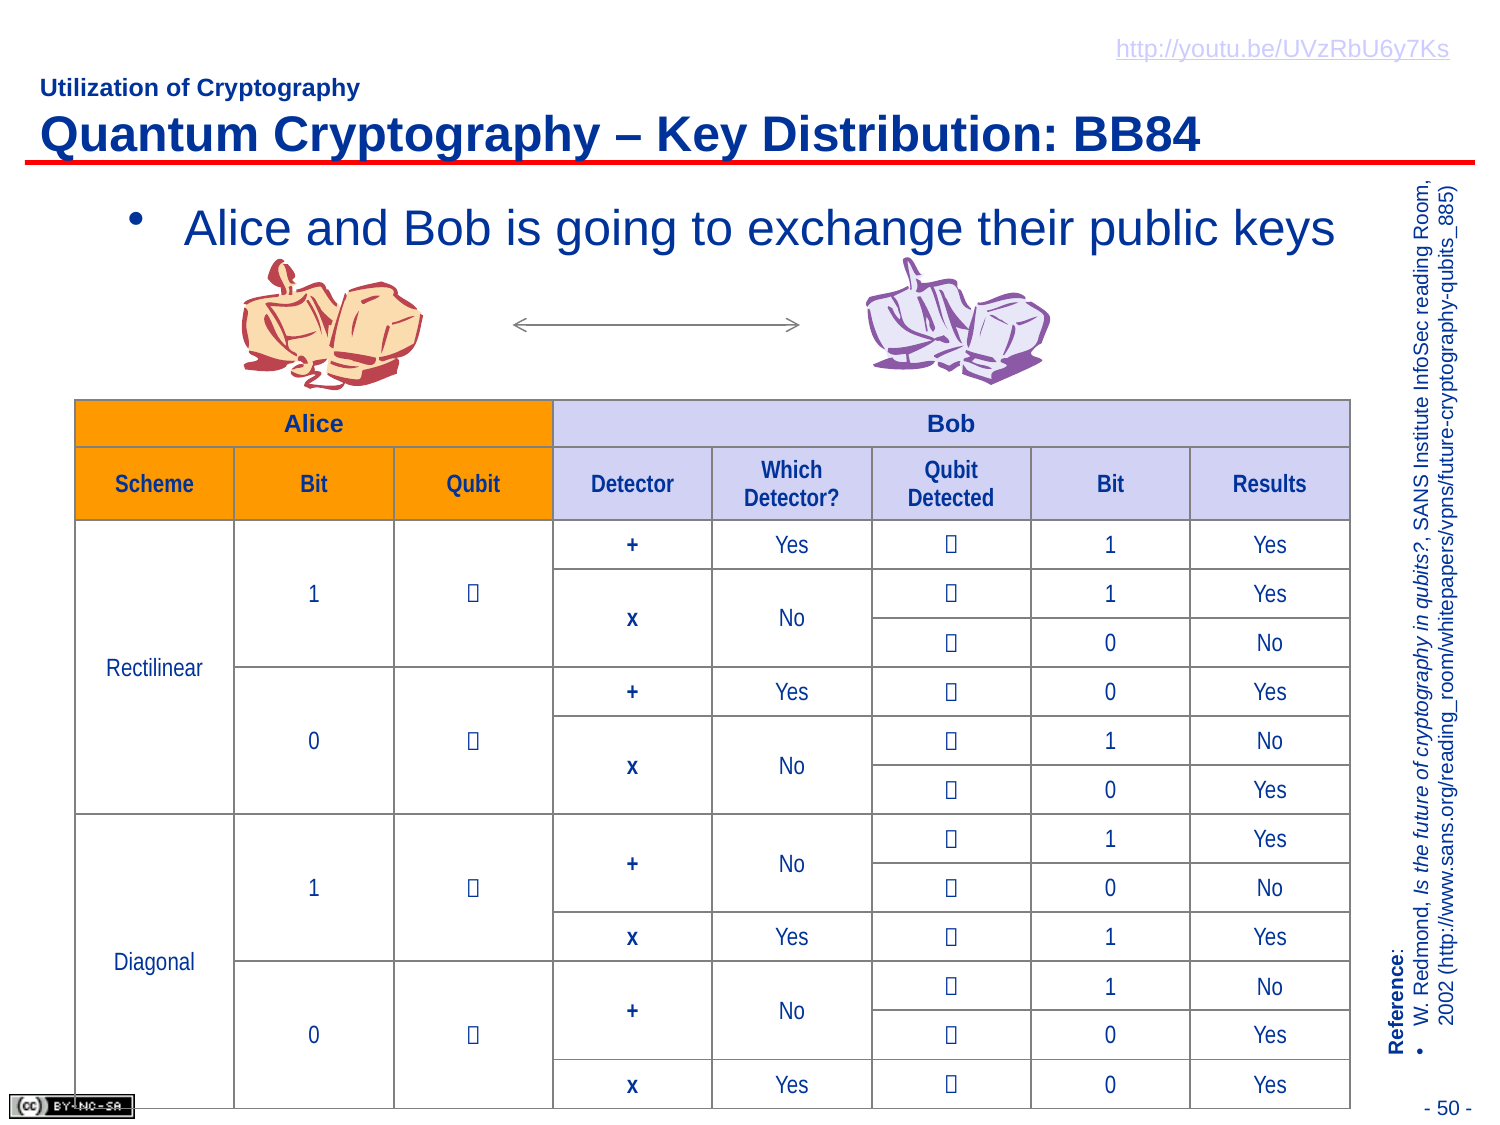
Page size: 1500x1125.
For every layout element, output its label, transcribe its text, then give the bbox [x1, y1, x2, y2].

table_cell No [1191, 619, 1349, 666]
text_box Reference: W. Redmond, Is the future of cryptography in qubits?, SANS Institute InfoSec reading Room, 2002 (http://www.sans.org/reading_room/whitepapers/vpns/future-cryptography-qubits_885) [1374, 162, 1465, 1070]
table_cell 1 [1032, 962, 1189, 1009]
table_cell Yes [1191, 1011, 1349, 1059]
title Utilization of Cryptography Quantum Cryptography – Key Distribution: BB84 [24, 0, 1463, 169]
table_cell No [713, 570, 871, 666]
table_cell 0 [1032, 668, 1189, 715]
table_cell 1 [1032, 521, 1189, 568]
table_cell + [554, 962, 711, 1059]
table_cell 1 [235, 521, 393, 666]
table_cell  [873, 913, 1030, 960]
table_cell Yes [1191, 913, 1349, 960]
table_cell  [873, 1011, 1030, 1059]
table_cell  [873, 570, 1030, 617]
table_cell  [395, 668, 552, 813]
table_header Bob [554, 401, 1349, 446]
picture [237, 249, 428, 403]
table_cell No [1191, 864, 1349, 911]
table_cell  [873, 521, 1030, 568]
table_cell 1 [1032, 913, 1189, 960]
table_cell + [554, 815, 711, 911]
table_cell 1 [235, 815, 393, 960]
table_cell Bit [1032, 448, 1189, 519]
table_cell Yes [713, 521, 871, 568]
table_cell No [713, 815, 871, 911]
list Alice and Bob is going to exchange their public keys [112, 187, 1374, 413]
table_cell  [873, 864, 1030, 911]
table_cell 0 [1032, 619, 1189, 666]
table_cell 1 [1032, 815, 1189, 862]
table_cell x [554, 1060, 711, 1108]
table_cell  [873, 962, 1030, 1009]
table_cell 0 [1032, 1060, 1189, 1108]
table_cell 1 [1032, 570, 1189, 617]
table_cell x [554, 570, 711, 666]
table_cell Yes [1191, 766, 1349, 813]
table_cell 0 [1032, 1011, 1189, 1059]
picture [861, 249, 1063, 389]
table_cell Yes [1191, 1060, 1349, 1108]
text_box http://youtu.be/UVzRbU6y7Ks [1101, 24, 1465, 70]
table_cell  [395, 521, 552, 666]
picture [9, 1094, 135, 1119]
table_cell 0 [235, 668, 393, 813]
table_cell Rectilinear [76, 521, 233, 813]
table_cell Which Detector? [713, 448, 871, 519]
table_cell Yes [713, 668, 871, 715]
table_cell x [554, 717, 711, 813]
table_cell No [1191, 717, 1349, 764]
table_cell  [873, 815, 1030, 862]
table_cell Diagonal [76, 815, 233, 1108]
table_cell Scheme [76, 448, 233, 519]
table_cell Yes [1191, 815, 1349, 862]
table_cell Yes [1191, 521, 1349, 568]
table_cell Yes [713, 913, 871, 960]
table_cell 0 [1032, 766, 1189, 813]
table_cell Yes [1191, 668, 1349, 715]
table_cell Results [1191, 448, 1349, 519]
table_header Alice [76, 401, 552, 446]
table_cell  [873, 717, 1030, 764]
table_cell No [713, 717, 871, 813]
table_cell + [554, 668, 711, 715]
table_cell Qubit [395, 448, 552, 519]
table_cell + [554, 521, 711, 568]
table_cell Yes [713, 1060, 871, 1108]
table_cell 0 [1032, 864, 1189, 911]
table_cell  [873, 668, 1030, 715]
table_cell 0 [235, 962, 393, 1108]
table_cell Qubit Detected [873, 448, 1030, 519]
table_cell  [395, 962, 552, 1108]
table_cell  [395, 815, 552, 960]
table_cell  [873, 619, 1030, 666]
table_cell  [873, 766, 1030, 813]
table_cell No [713, 962, 871, 1059]
table_cell Yes [1191, 570, 1349, 617]
table_cell Bit [235, 448, 393, 519]
table_cell x [554, 913, 711, 960]
table_cell 1 [1032, 717, 1189, 764]
table_cell  [873, 1060, 1030, 1108]
slide_number - 50 - [1287, 1087, 1488, 1125]
table_cell No [1191, 962, 1349, 1009]
table_cell Detector [554, 448, 711, 519]
